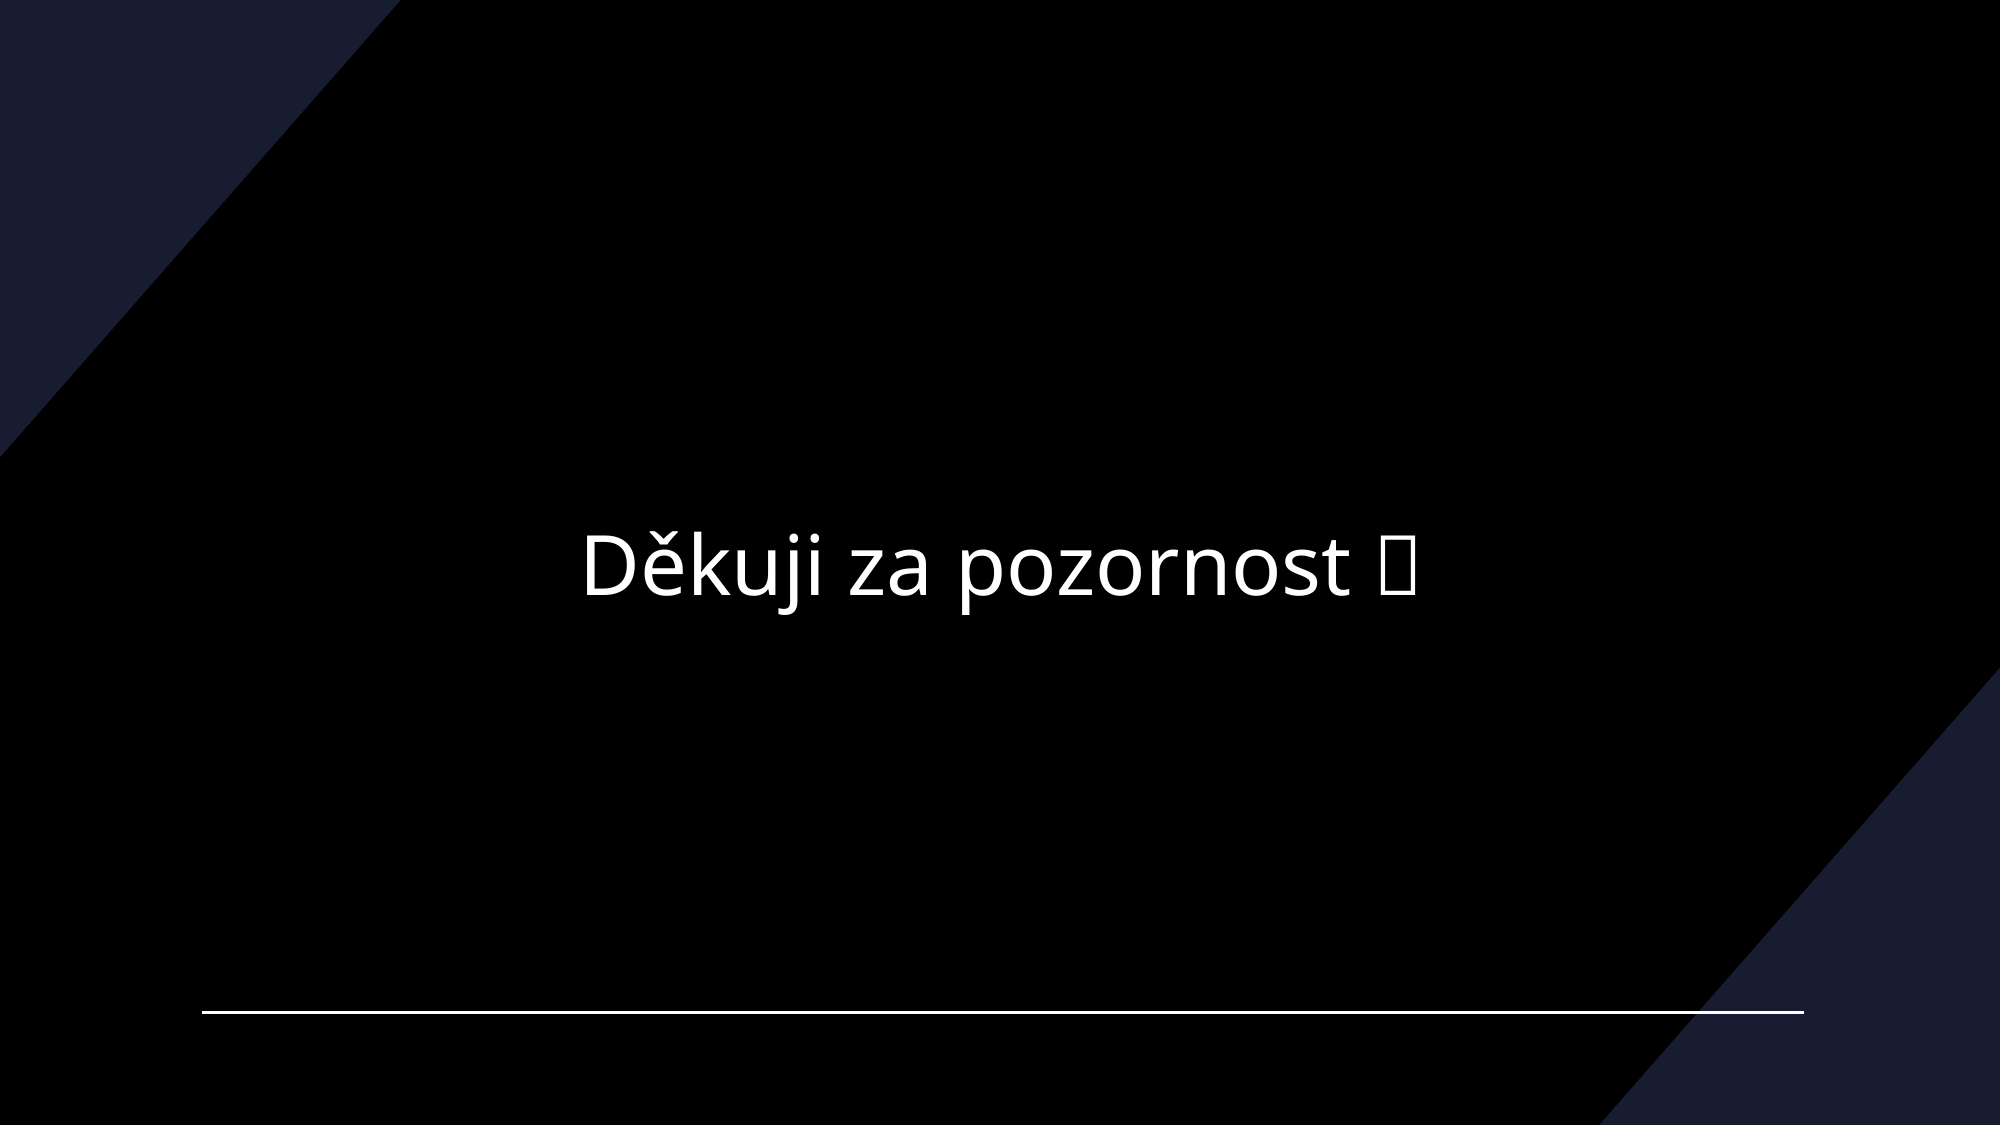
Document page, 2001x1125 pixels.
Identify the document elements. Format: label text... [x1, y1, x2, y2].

title Děkuji za pozornost  [331, 216, 1673, 908]
